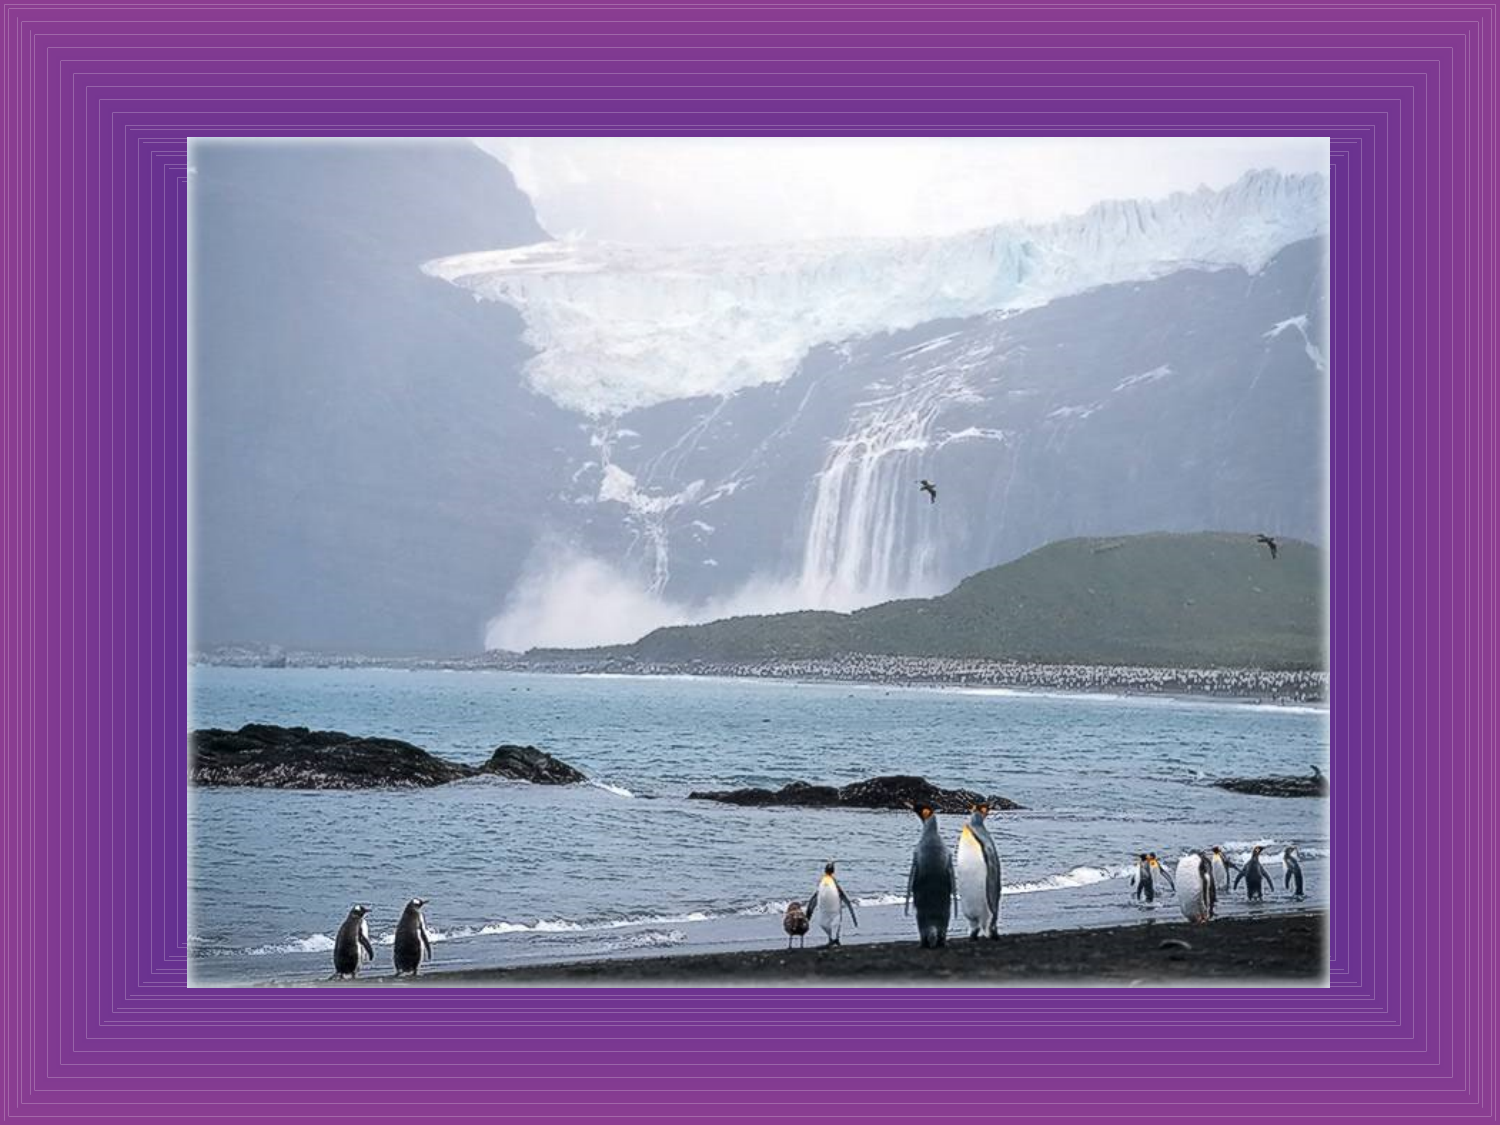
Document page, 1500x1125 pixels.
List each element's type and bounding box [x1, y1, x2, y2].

list [187, 137, 1331, 988]
